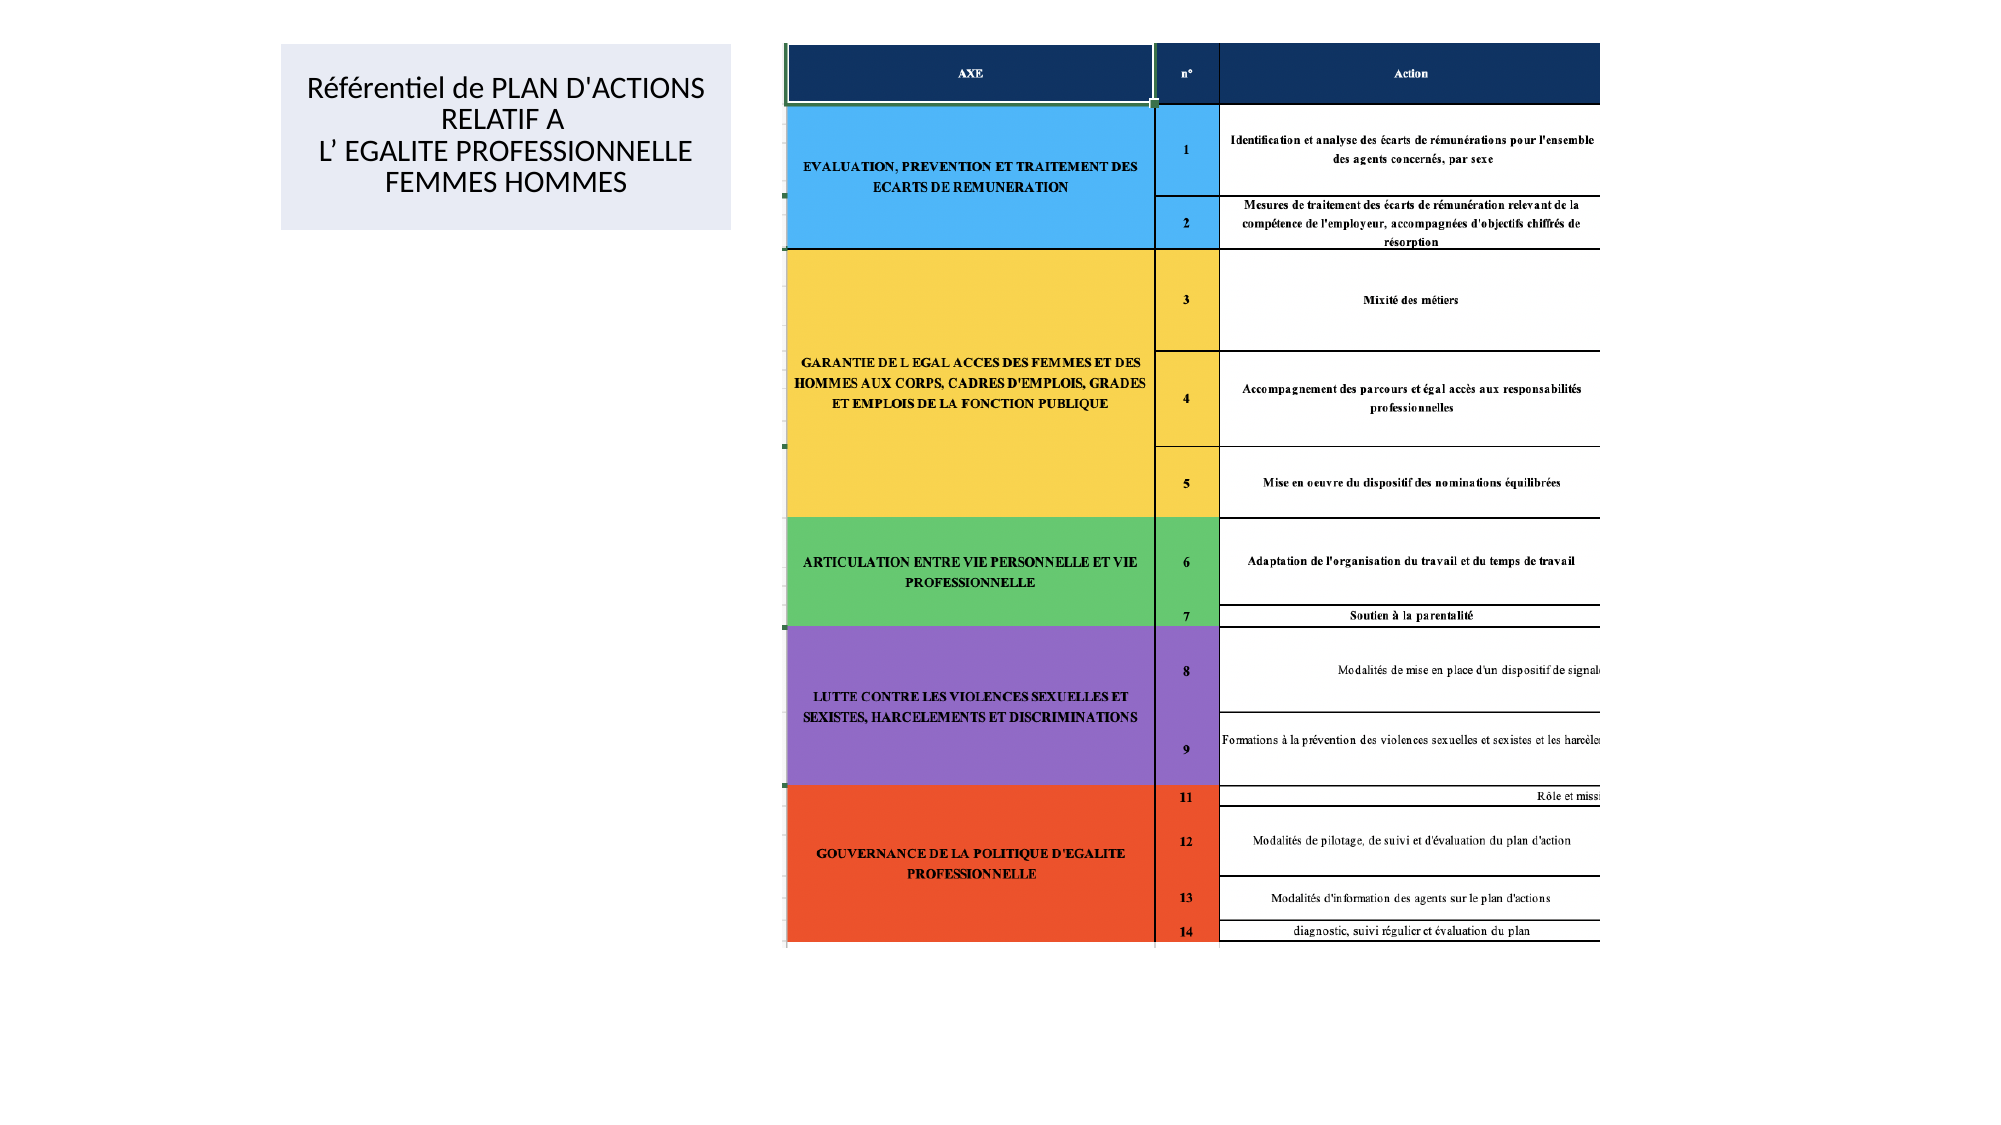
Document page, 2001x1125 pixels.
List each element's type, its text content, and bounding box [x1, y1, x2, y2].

picture [782, 43, 1601, 948]
table_header Référentiel de PLAN D'ACTIONS RELATIF A L’ EGALITE PROFESSIONNELLE FEMMES HOMMES [281, 44, 731, 230]
